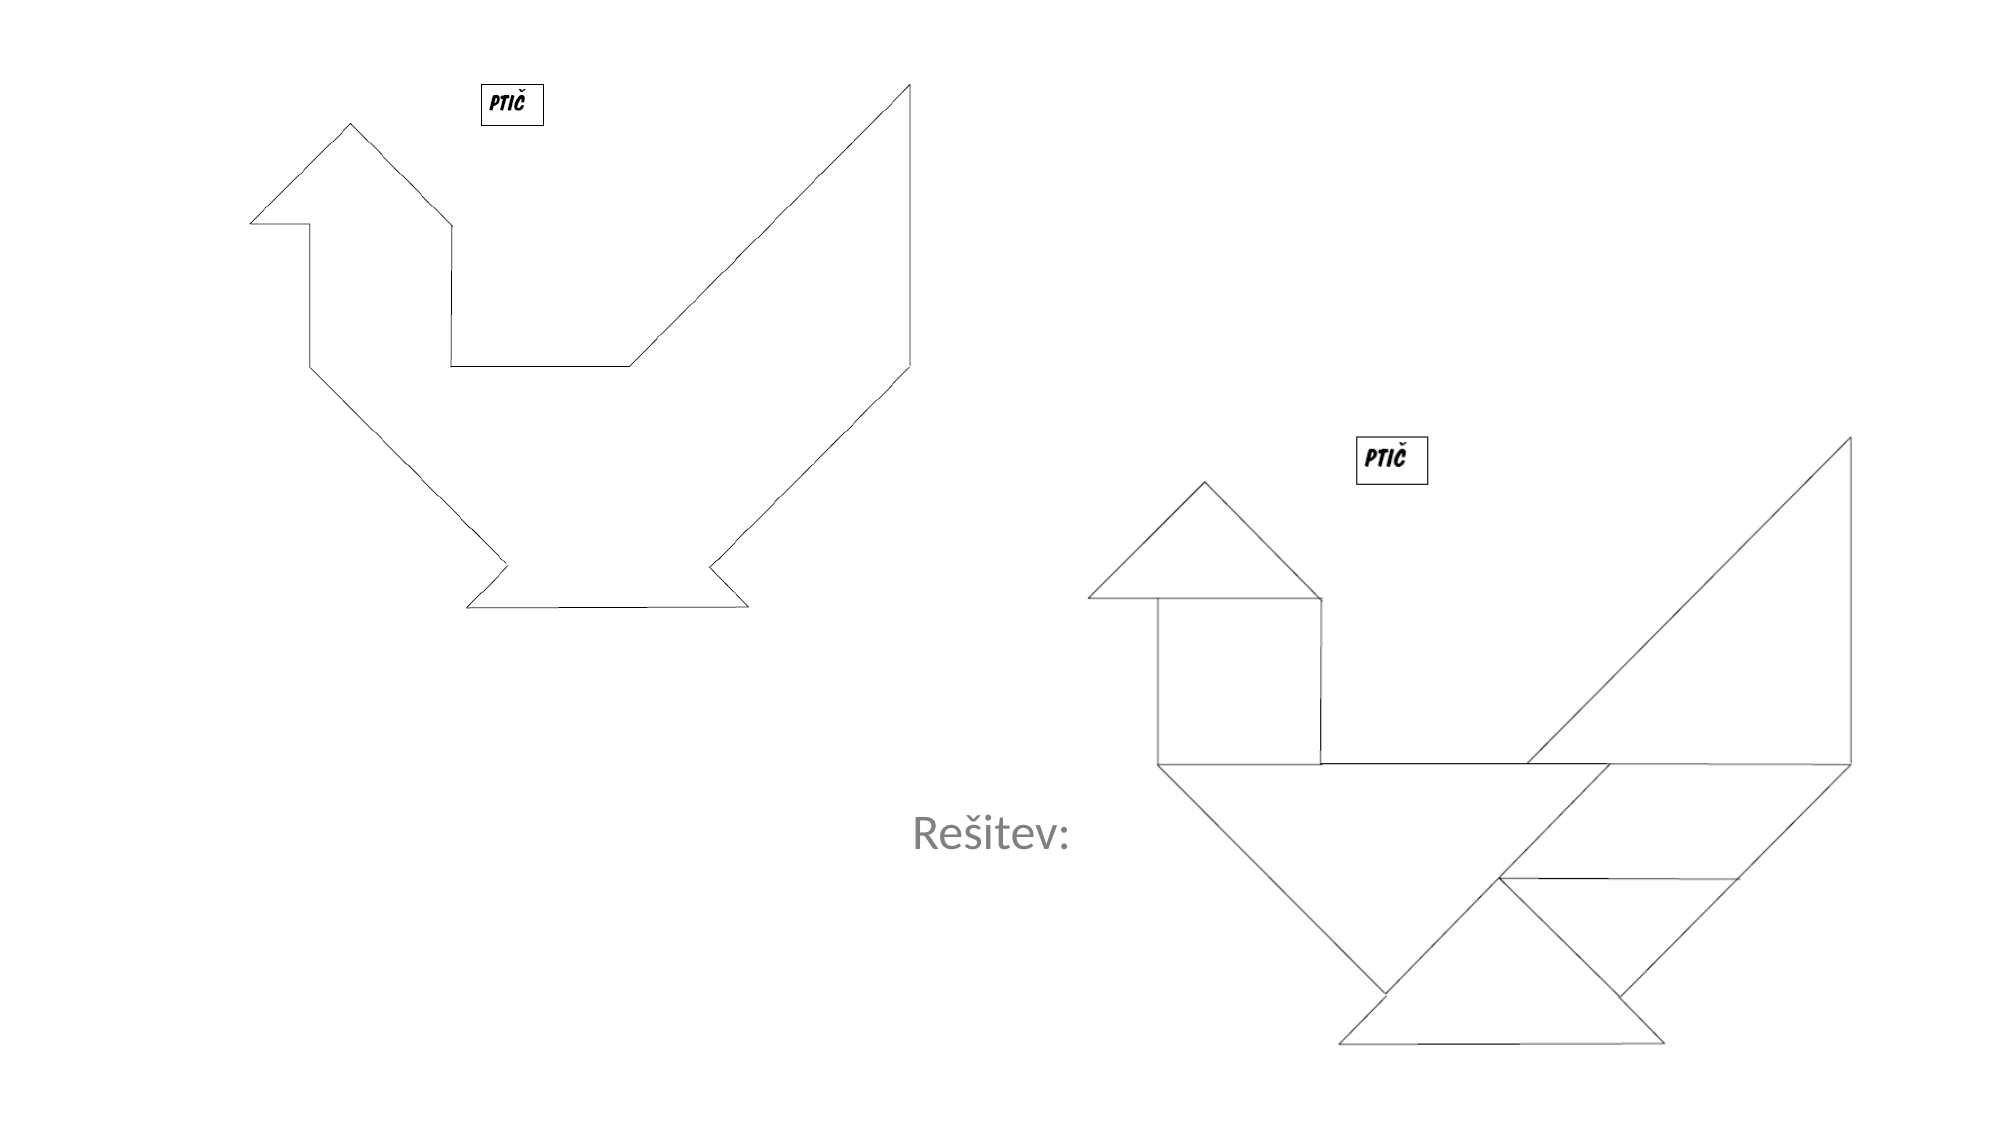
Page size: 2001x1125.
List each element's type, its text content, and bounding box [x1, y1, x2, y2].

picture [1069, 423, 1862, 1047]
list Rešitev: [897, 798, 1069, 870]
picture [225, 78, 931, 624]
